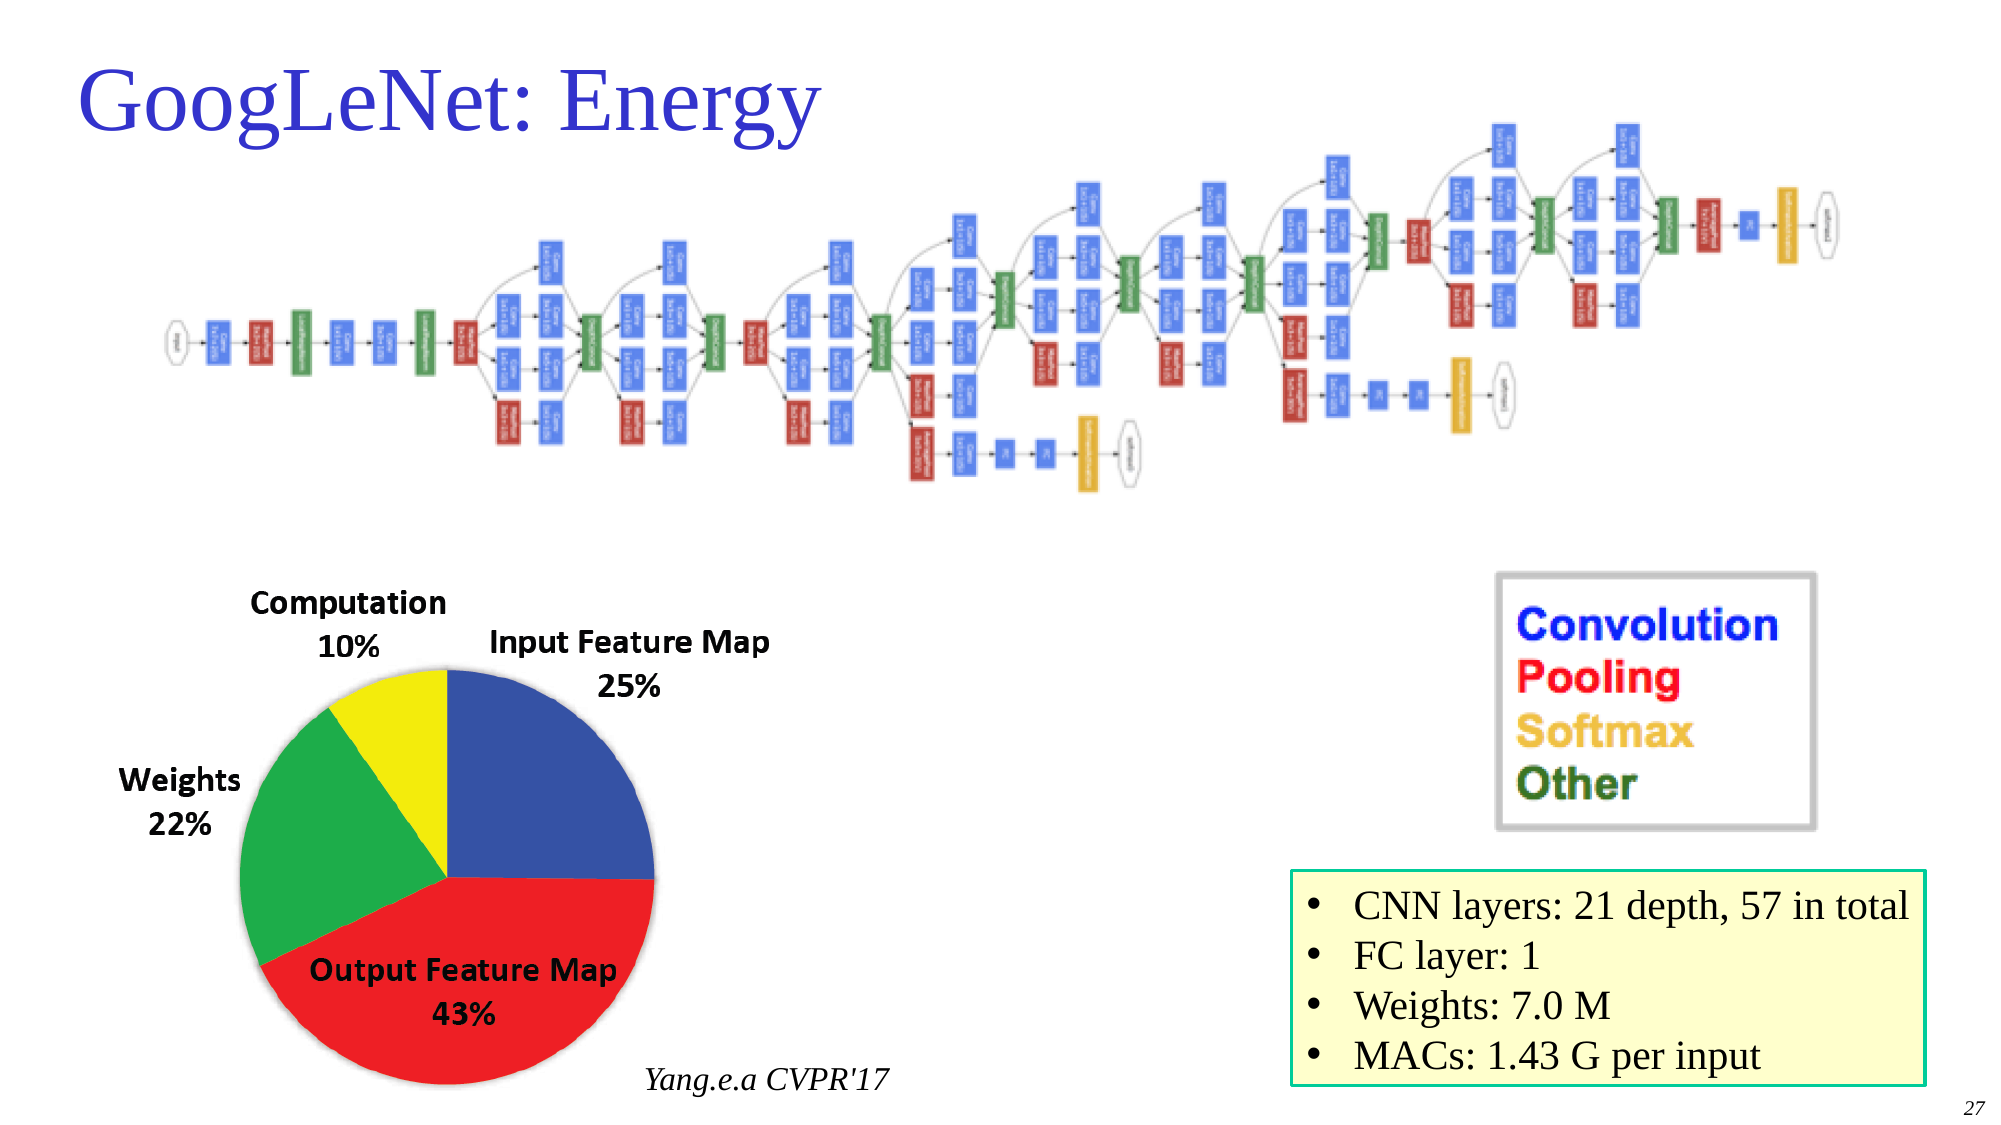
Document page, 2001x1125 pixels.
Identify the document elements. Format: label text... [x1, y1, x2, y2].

slide_number 27 [1583, 1087, 2000, 1125]
text_box Yang.e.a CVPR'17 [629, 1049, 905, 1105]
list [124, 74, 1876, 868]
title GoogLeNet: Energy [62, 37, 1942, 151]
picture [99, 574, 776, 1091]
text_box CNN layers: 21 depth, 57 in total FC layer: 1 Weights: 7.0 M MACs: 1.43 G per input [1291, 870, 1925, 1086]
text_box [1291, 870, 1880, 879]
